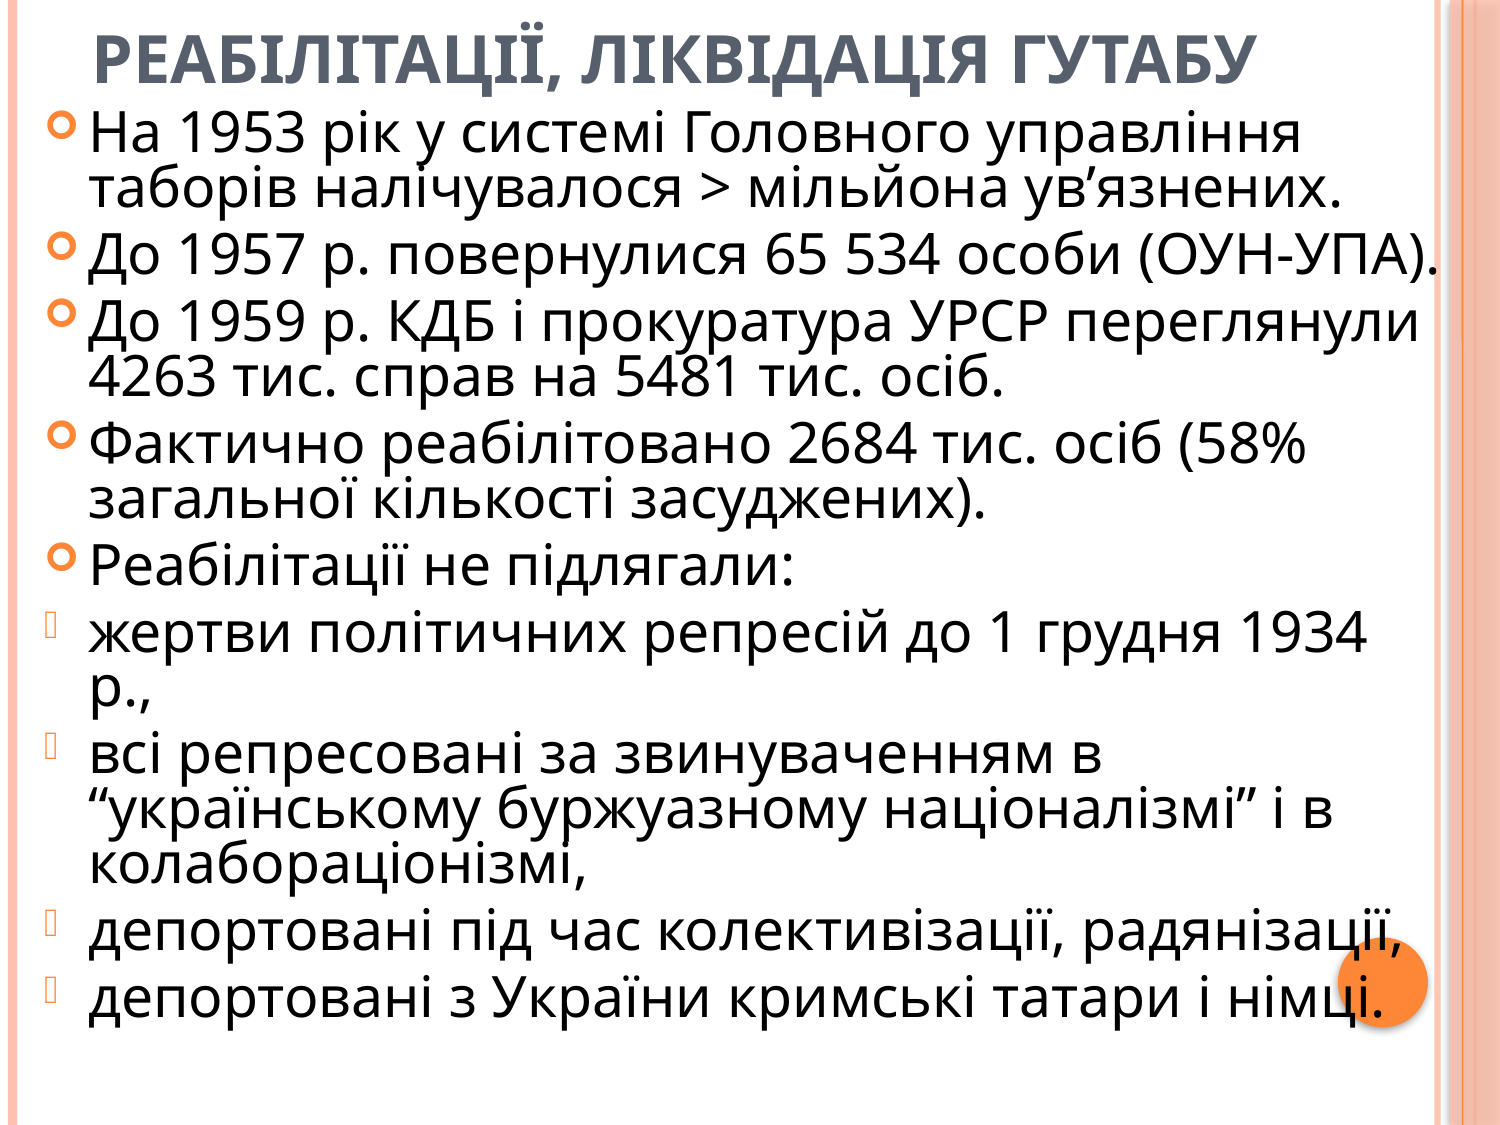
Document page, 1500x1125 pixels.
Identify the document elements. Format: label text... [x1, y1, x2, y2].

list На 1953 рік у системі Головного управління таборів налічувалося > мільйона ув’язнених. До 1957 р. повернулися 65 534 особи (ОУН-УПА). До 1959 р. КДБ і прокуратура УРСР переглянули 4263 тис. справ на 5481 тис. осіб. Фактично реабілітовано 2684 тис. осіб (58% загальної кількості засуджених). Реабілітації не підлягали: жертви політичних репресій до 1 грудня 1934 р., всі репресовані за звинуваченням в “українському буржуазному націоналізмі” і в колабораціонізмі, депортовані під час колективізації, радянізації, депортовані з України кримські татари і німці. [29, 101, 1459, 1090]
title Реабілітації, ліквідація ГУтабу [76, 0, 1427, 101]
